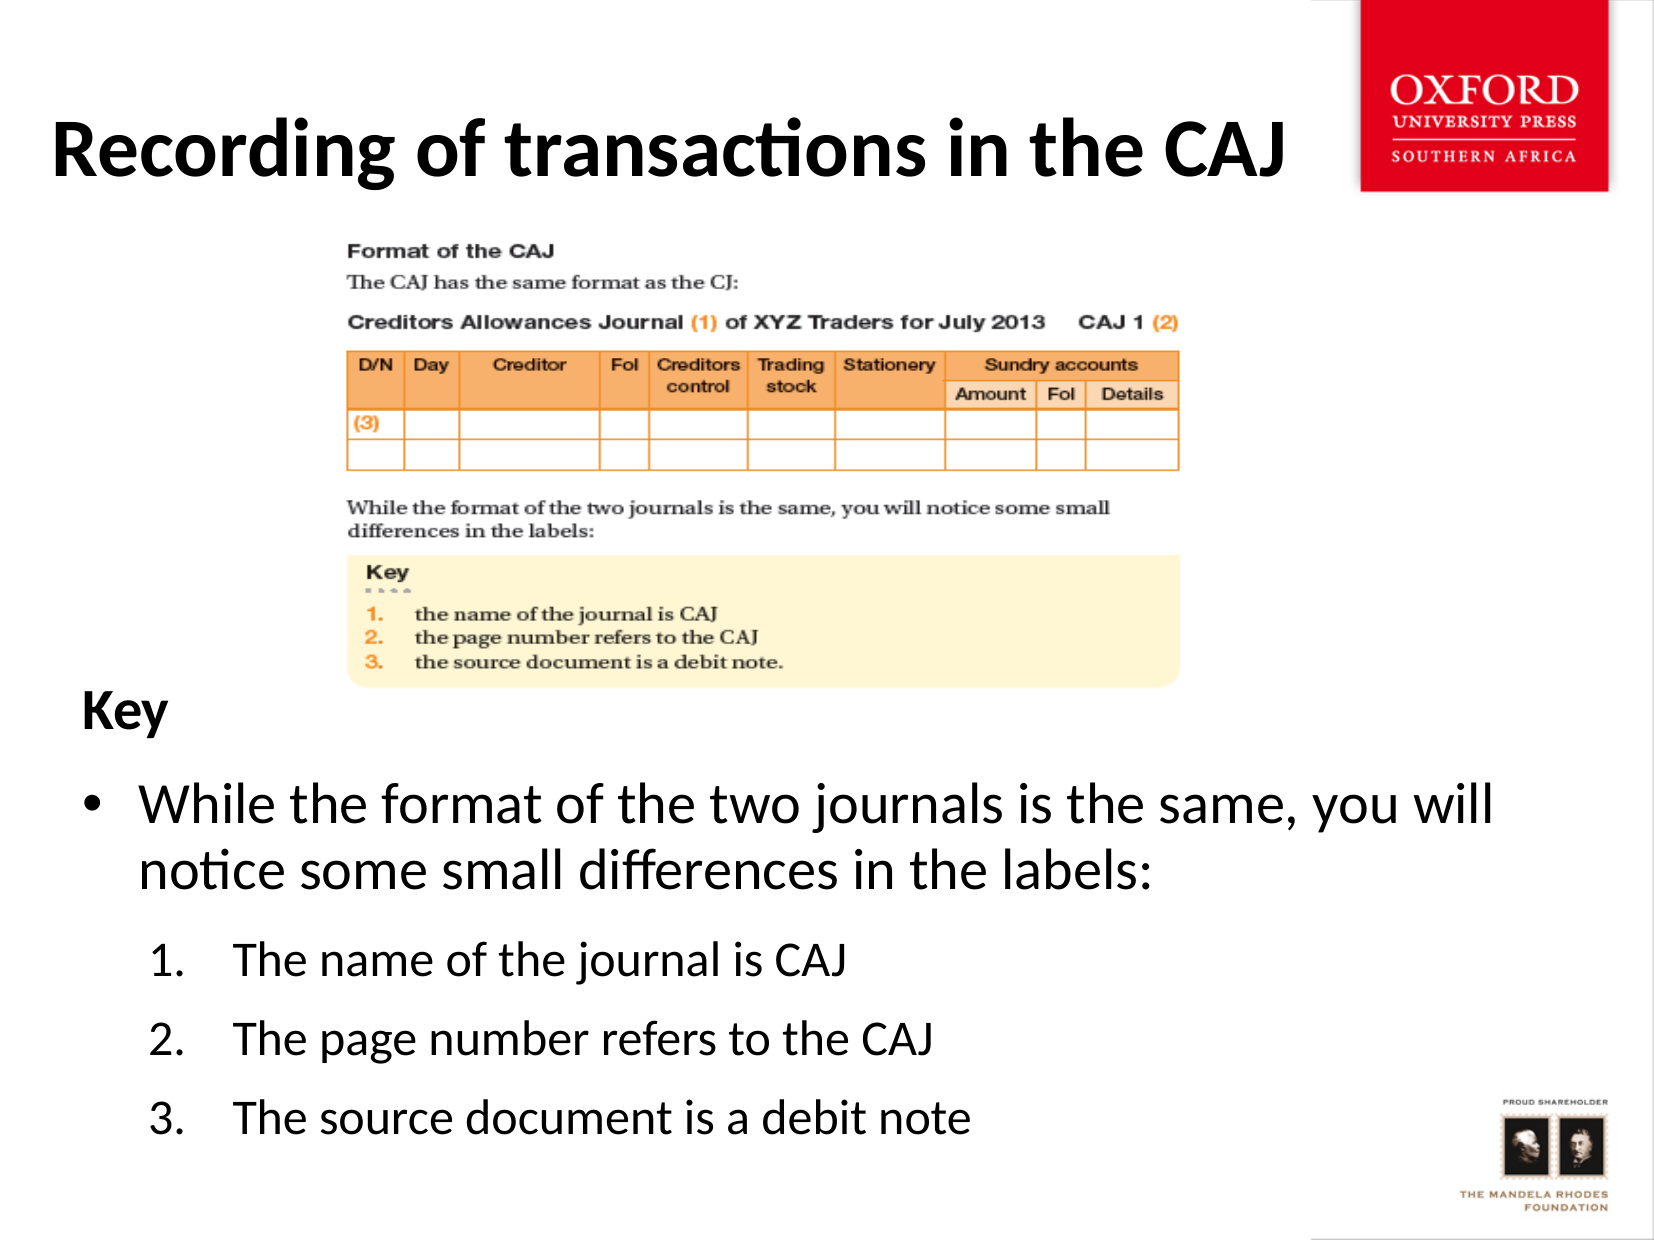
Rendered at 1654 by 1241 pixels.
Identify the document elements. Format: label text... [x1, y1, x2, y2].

picture [326, 232, 1218, 696]
title Recording of transactions in the CAJ [51, 70, 1434, 229]
list Key While the format of the two journals is the same, you will notice some small differences in the labels: The name of the journal is CAJ The page number refers to the CAJ The source document is a debit note [82, 290, 1565, 1145]
picture [1311, 0, 1654, 1240]
